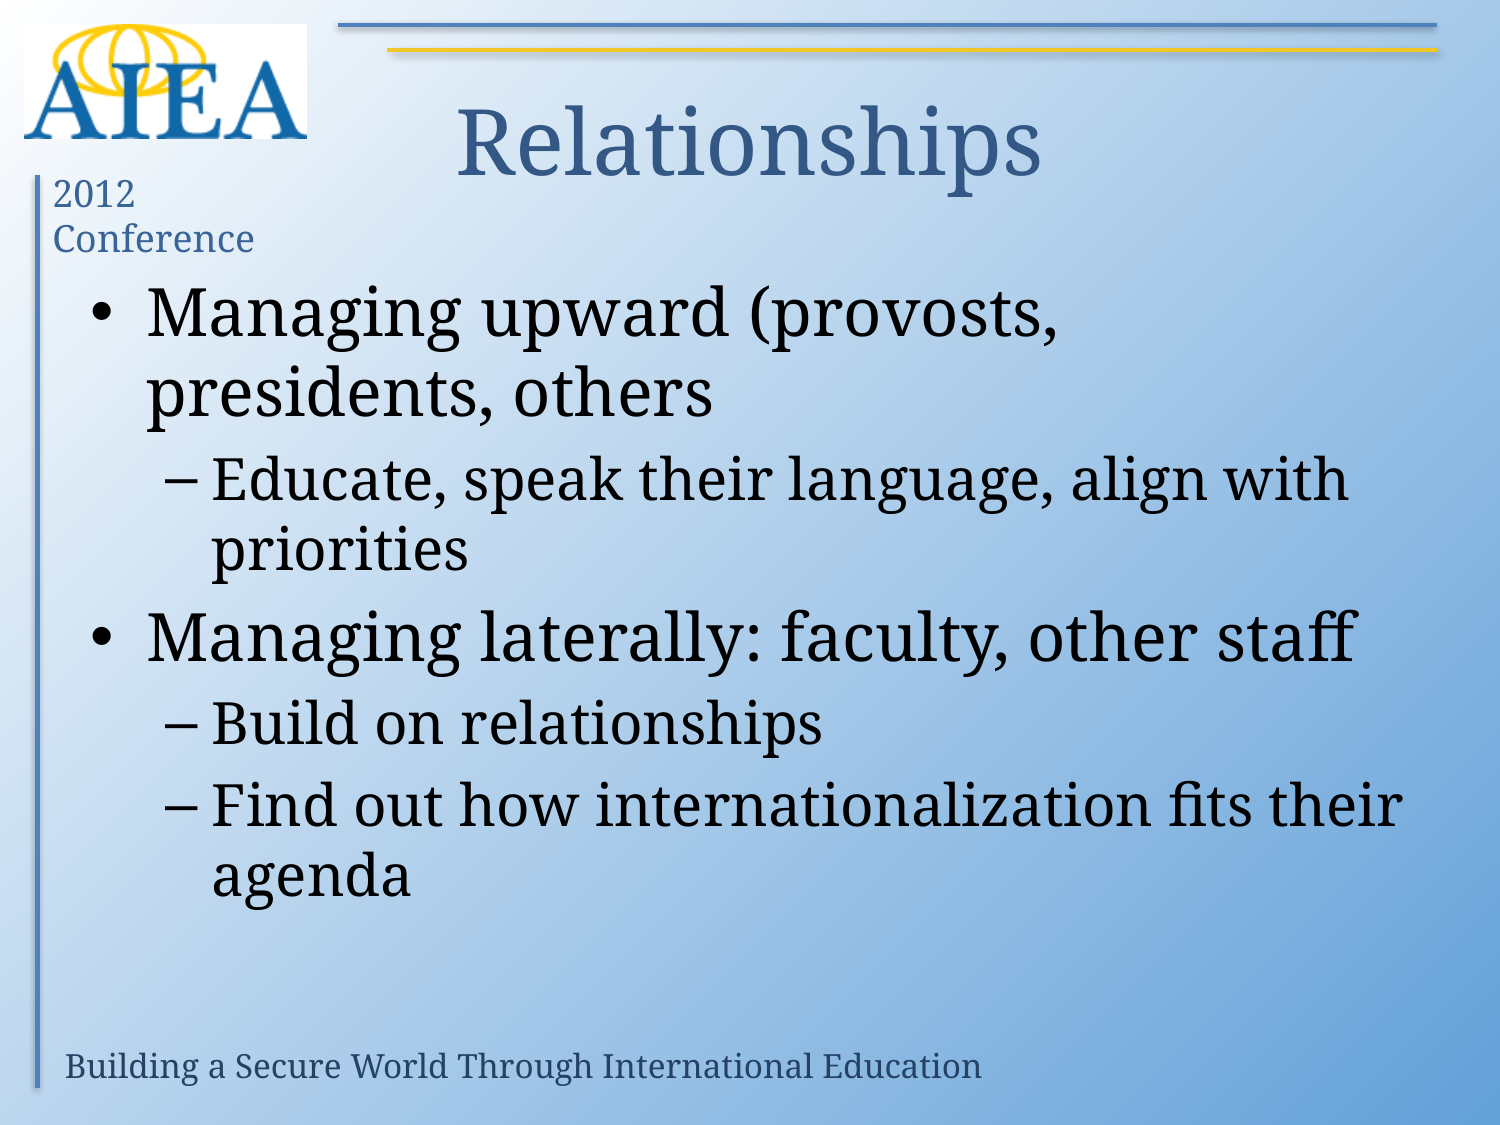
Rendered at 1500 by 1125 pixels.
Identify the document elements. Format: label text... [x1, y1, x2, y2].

title Relationships [75, 45, 1425, 233]
picture [24, 24, 307, 139]
list Managing upward (provosts, presidents, others Educate, speak their language, align with priorities Managing laterally: faculty, other staff Build on relationships Find out how internationalization fits their agenda [75, 262, 1425, 1005]
